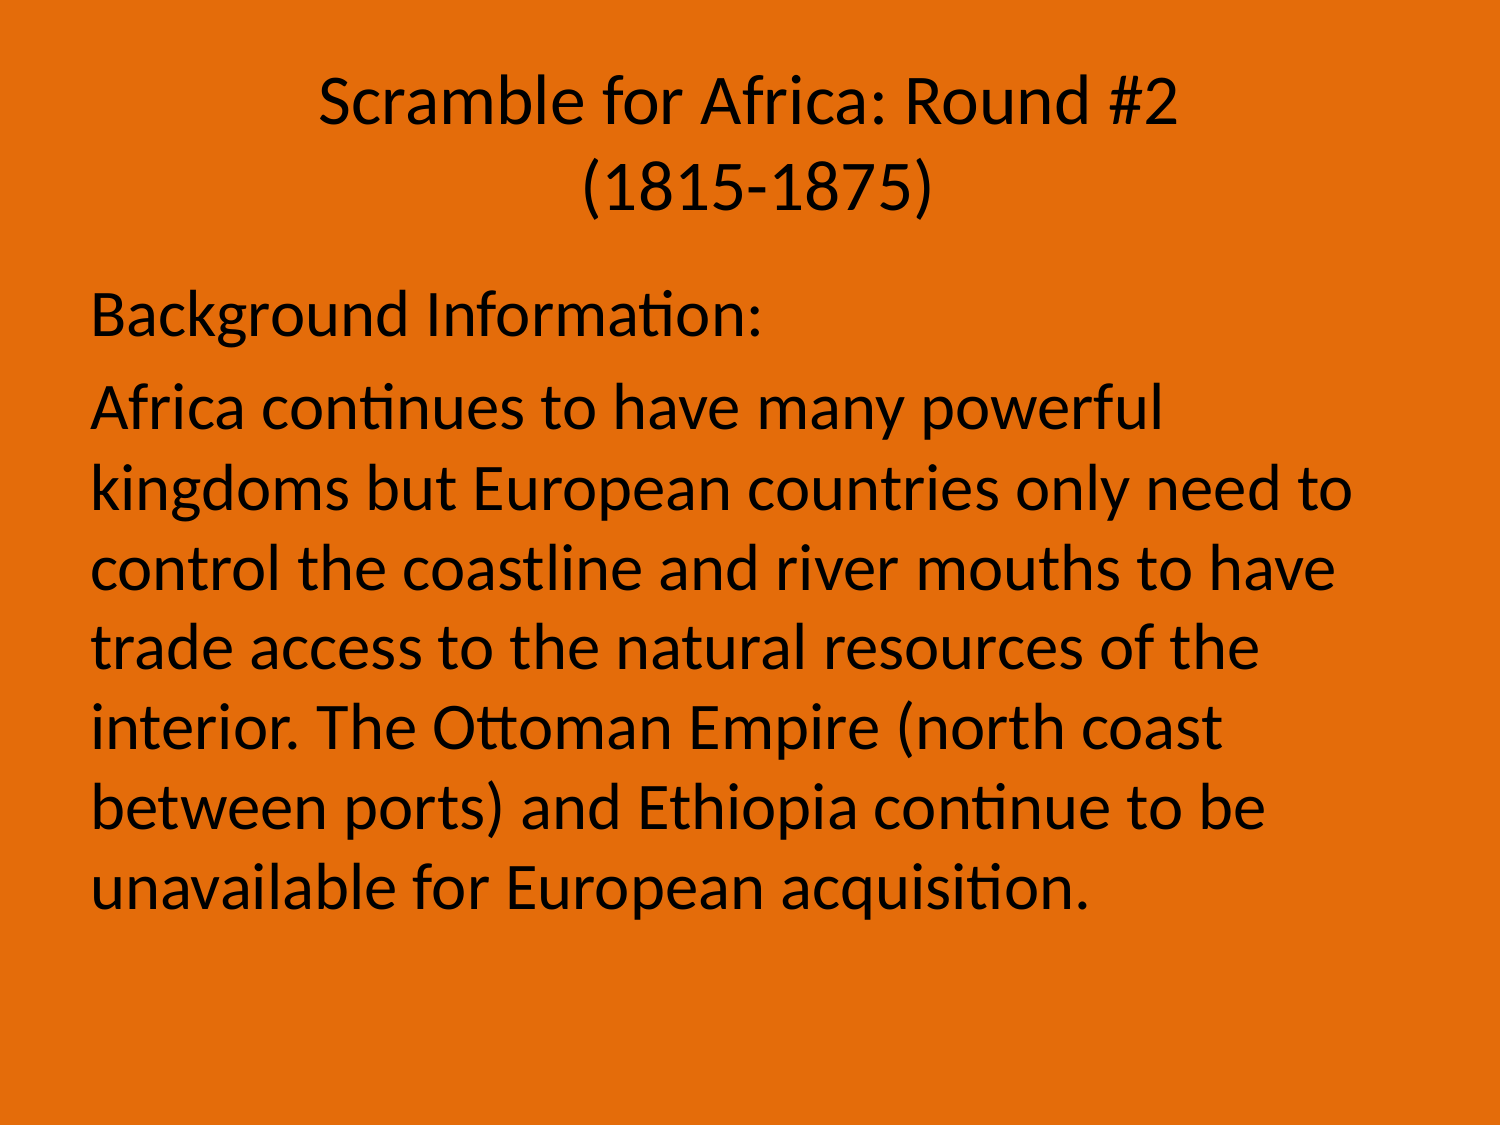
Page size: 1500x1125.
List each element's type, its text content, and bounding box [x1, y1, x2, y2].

title Scramble for Africa: Round #2 (1815-1875) [75, 45, 1425, 233]
list Background Information: Africa continues to have many powerful kingdoms but European countries only need to control the coastline and river mouths to have trade access to the natural resources of the interior. The Ottoman Empire (north coast between ports) and Ethiopia continue to be unavailable for European acquisition. [75, 262, 1425, 1005]
